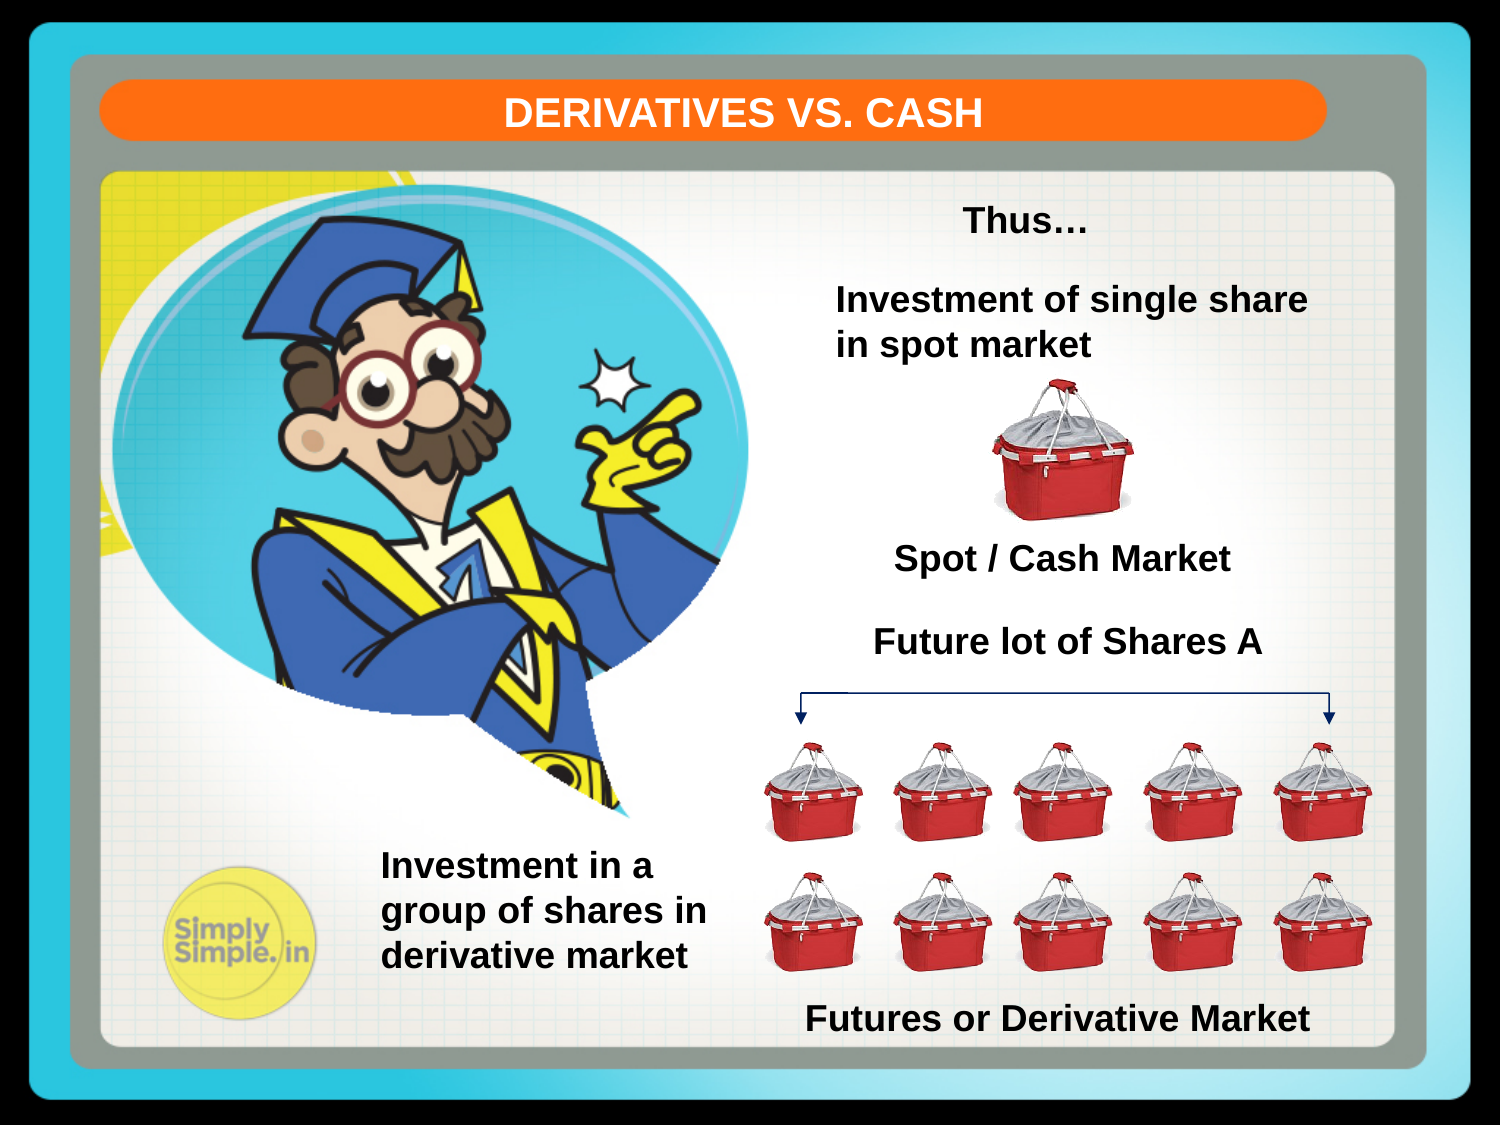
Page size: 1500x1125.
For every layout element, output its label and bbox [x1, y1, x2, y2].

text_box [800, 692, 1330, 725]
picture [0, 0, 1500, 1125]
text_box [760, 738, 1377, 977]
